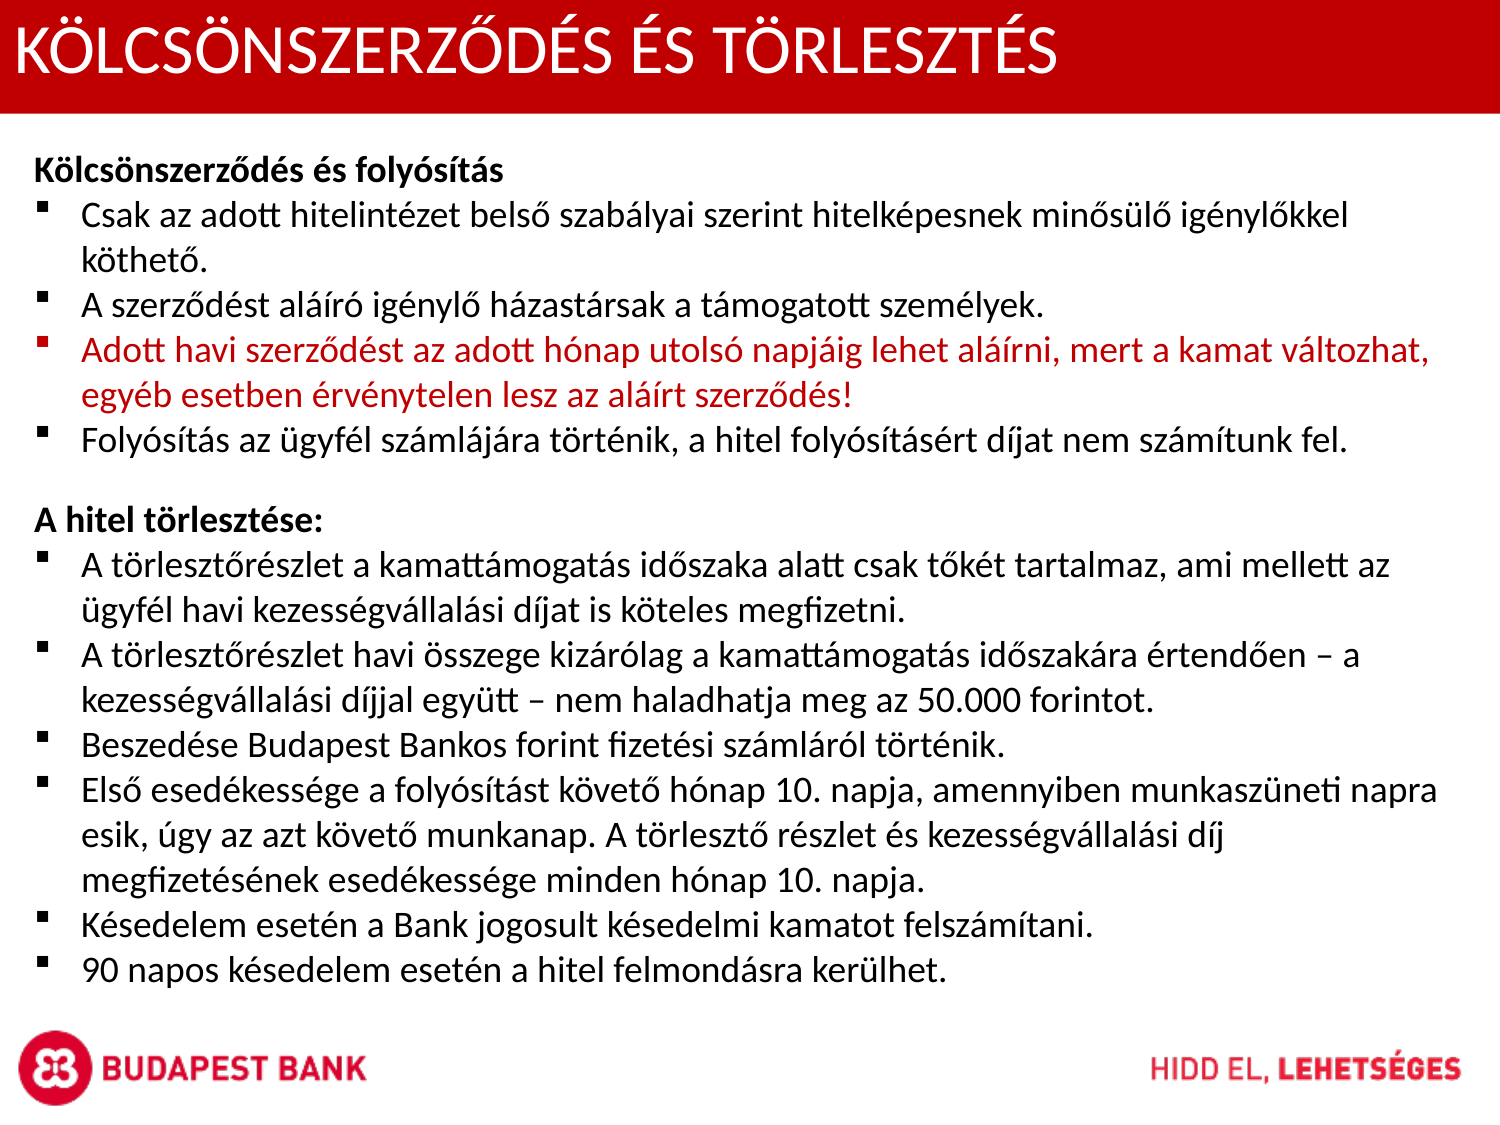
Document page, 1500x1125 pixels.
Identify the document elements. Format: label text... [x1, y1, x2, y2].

text_box Kölcsönszerződés és folyósítás Csak az adott hitelintézet belső szabályai szerint hitelképesnek minősülő igénylőkkel köthető. A szerződést aláíró igénylő házastársak a támogatott személyek. Adott havi szerződést az adott hónap utolsó napjáig lehet aláírni, mert a kamat változhat, egyéb esetben érvénytelen lesz az aláírt szerződés! Folyósítás az ügyfél számlájára történik, a hitel folyósításért díjat nem számítunk fel. A hitel törlesztése: A törlesztőrészlet a kamattámogatás időszaka alatt csak tőkét tartalmaz, ami mellett az ügyfél havi kezességvállalási díjat is köteles megfizetni. A törlesztőrészlet havi összege kizárólag a kamattámogatás időszakára értendően – a kezességvállalási díjjal együtt – nem haladhatja meg az 50.000 forintot. Beszedése Budapest Bankos forint fizetési számláról történik. Első esedékessége a folyósítást követő hónap 10. napja, amennyiben munkaszüneti napra esik, úgy az azt követő munkanap. A törlesztő részlet és kezességvállalási díj megfizetésének esedékessége minden hónap 10. napja. Késedelem esetén a Bank jogosult késedelmi kamatot felszámítani. 90 napos késedelem esetén a hitel felmondásra kerülhet. [19, 137, 1473, 1087]
text_box KÖLCSÖNSZERZŐDÉS ÉS TÖRLESZTÉS [0, 0, 1500, 114]
picture [11, 1023, 378, 1117]
